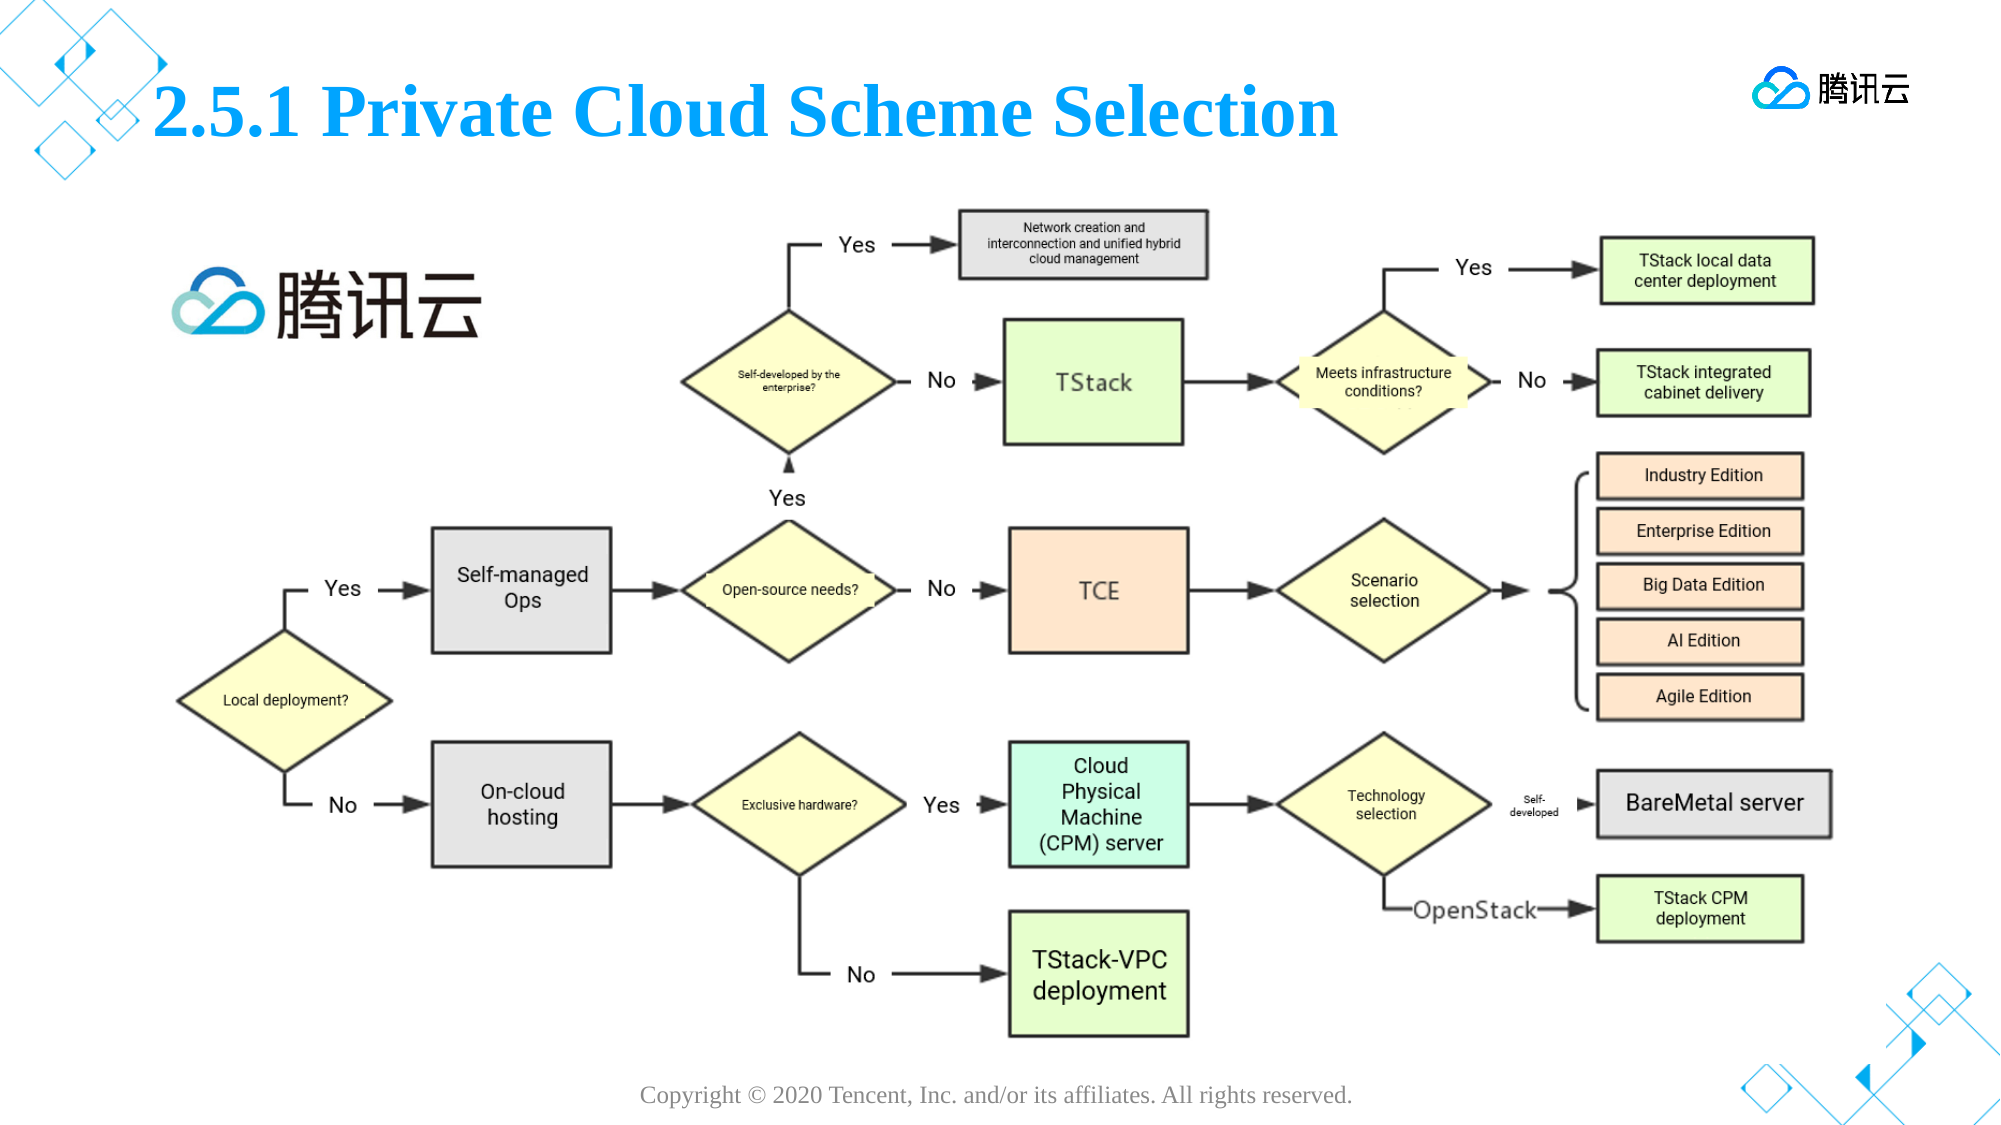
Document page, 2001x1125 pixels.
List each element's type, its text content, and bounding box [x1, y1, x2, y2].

footer Copyright © 2020 Tencent, Inc. and/or its affiliates. All rights reserved. [610, 1071, 1390, 1124]
title 2.5.1 Private Cloud Scheme Selection [137, 37, 1749, 187]
picture [0, 0, 2000, 1125]
